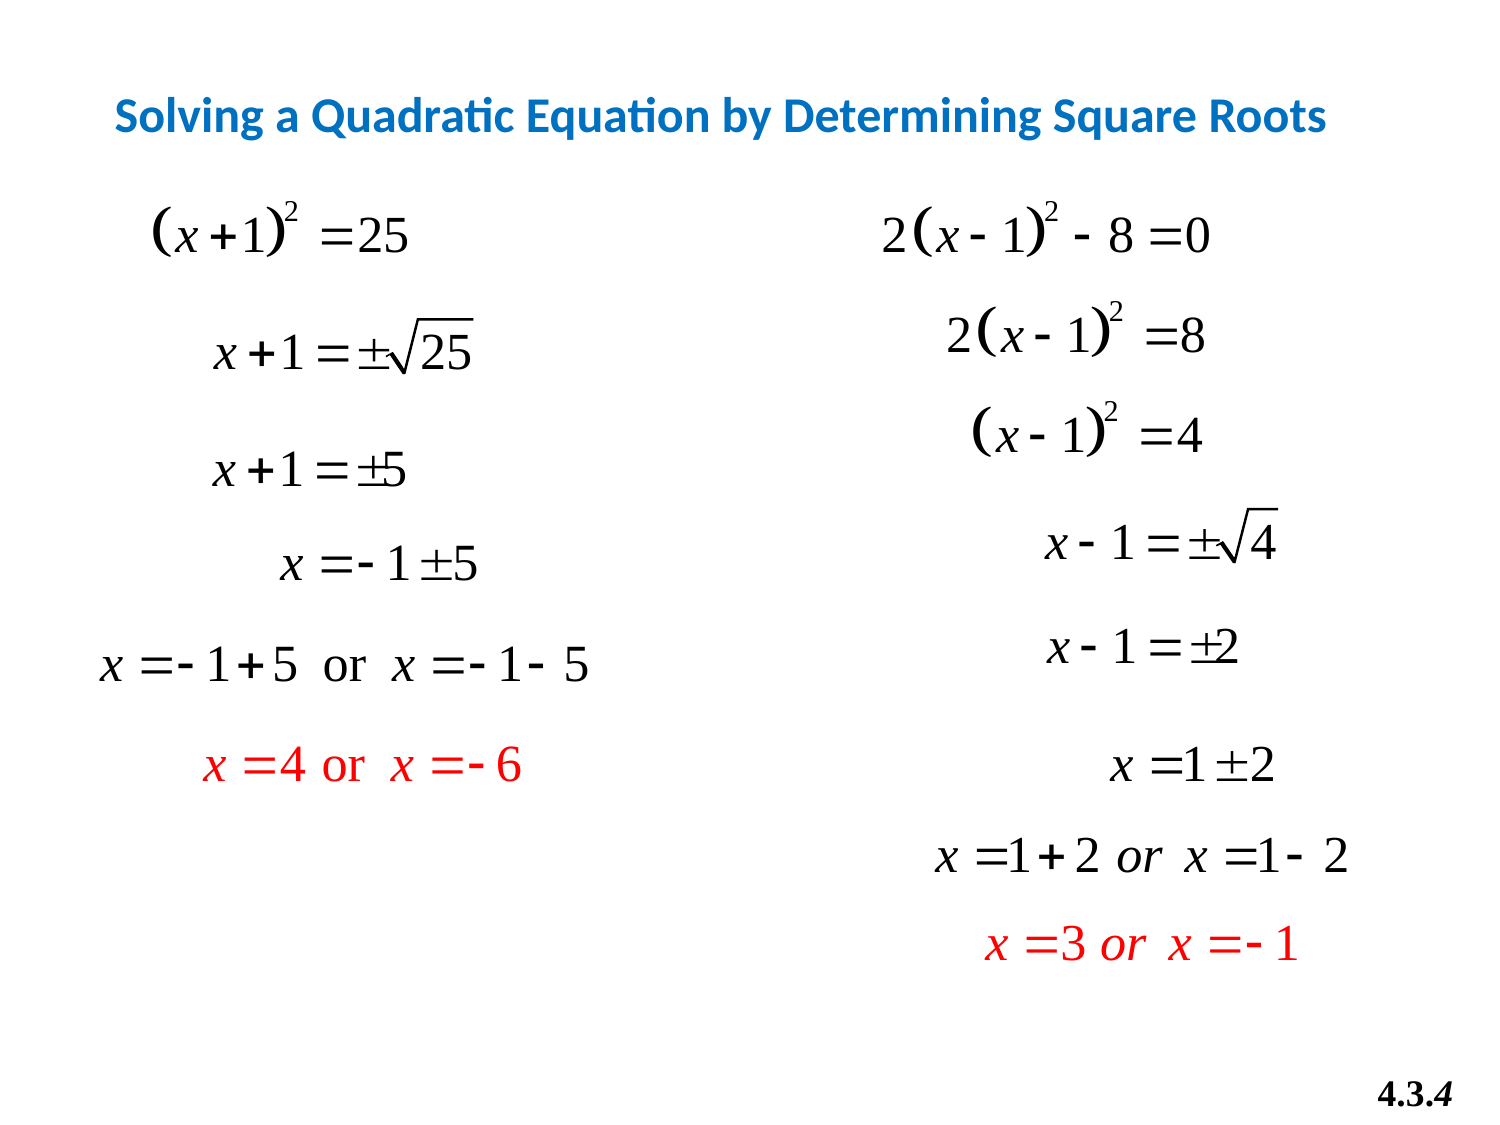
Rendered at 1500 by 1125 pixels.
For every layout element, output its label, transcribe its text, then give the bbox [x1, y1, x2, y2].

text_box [965, 387, 1210, 484]
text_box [144, 187, 416, 284]
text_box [203, 308, 483, 387]
text_box Solving a Quadratic Equation by Determining Square Roots [99, 74, 1354, 150]
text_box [937, 287, 1213, 384]
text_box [269, 532, 489, 595]
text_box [873, 187, 1222, 284]
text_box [192, 732, 533, 804]
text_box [202, 437, 417, 500]
text_box 4.3.4 [1362, 1061, 1468, 1122]
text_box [1036, 615, 1251, 677]
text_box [89, 632, 600, 704]
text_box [1034, 498, 1288, 573]
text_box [924, 824, 1361, 895]
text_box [974, 912, 1306, 982]
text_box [1099, 733, 1284, 795]
